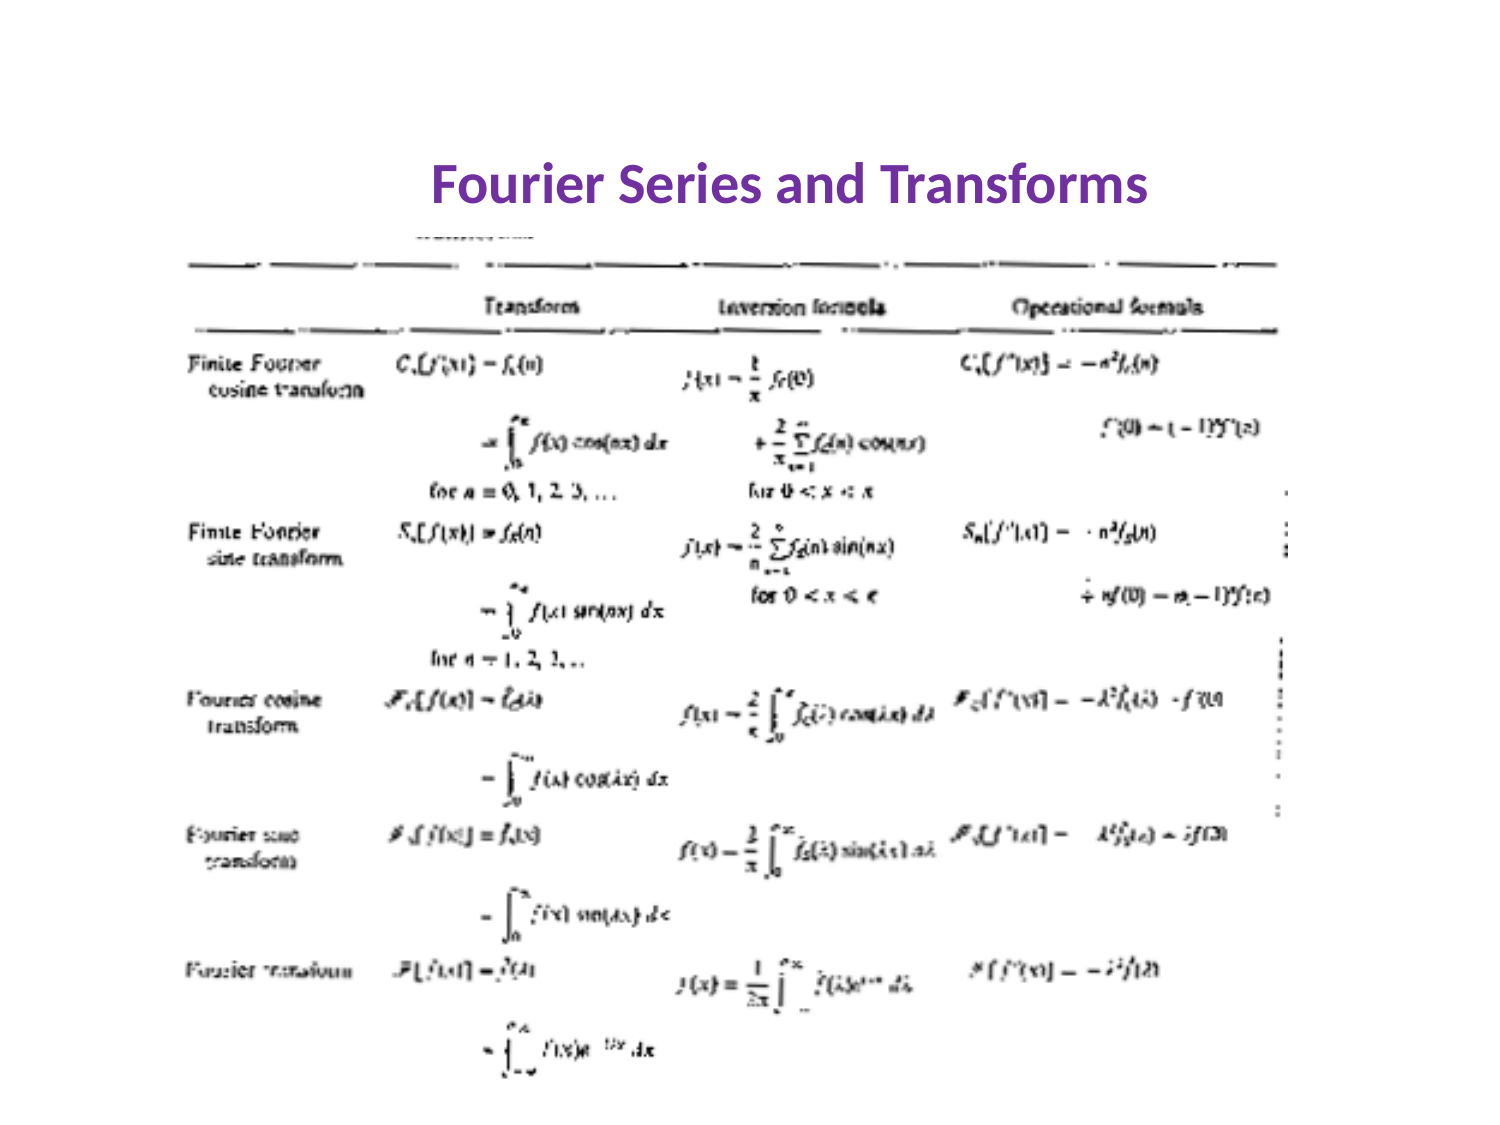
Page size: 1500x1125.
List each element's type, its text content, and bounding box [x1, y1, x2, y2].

text_box Fourier Series and Transforms [417, 137, 1164, 223]
picture [174, 237, 1288, 1104]
